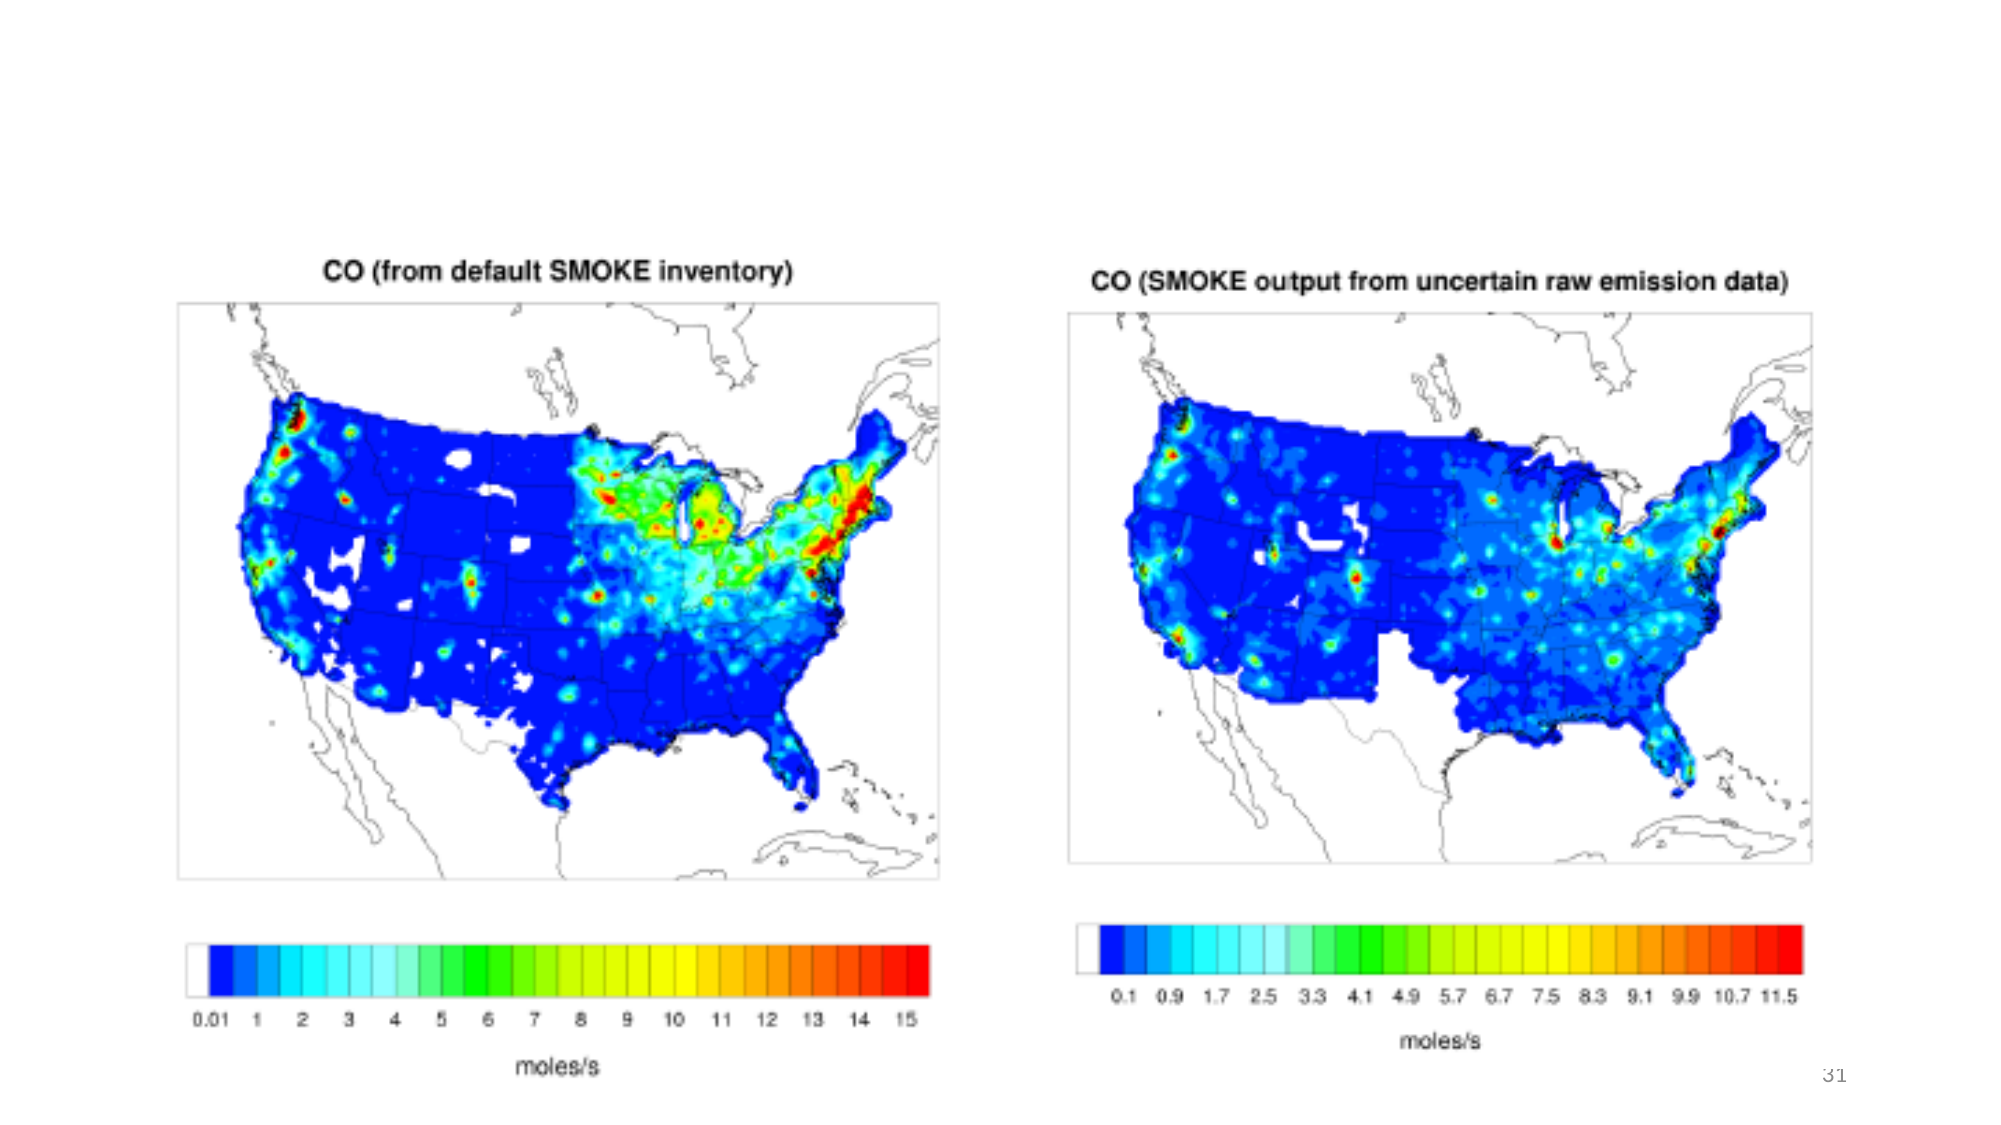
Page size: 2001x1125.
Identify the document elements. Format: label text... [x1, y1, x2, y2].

slide_number 31 [1412, 1069, 1863, 1103]
picture [99, 230, 1866, 1109]
